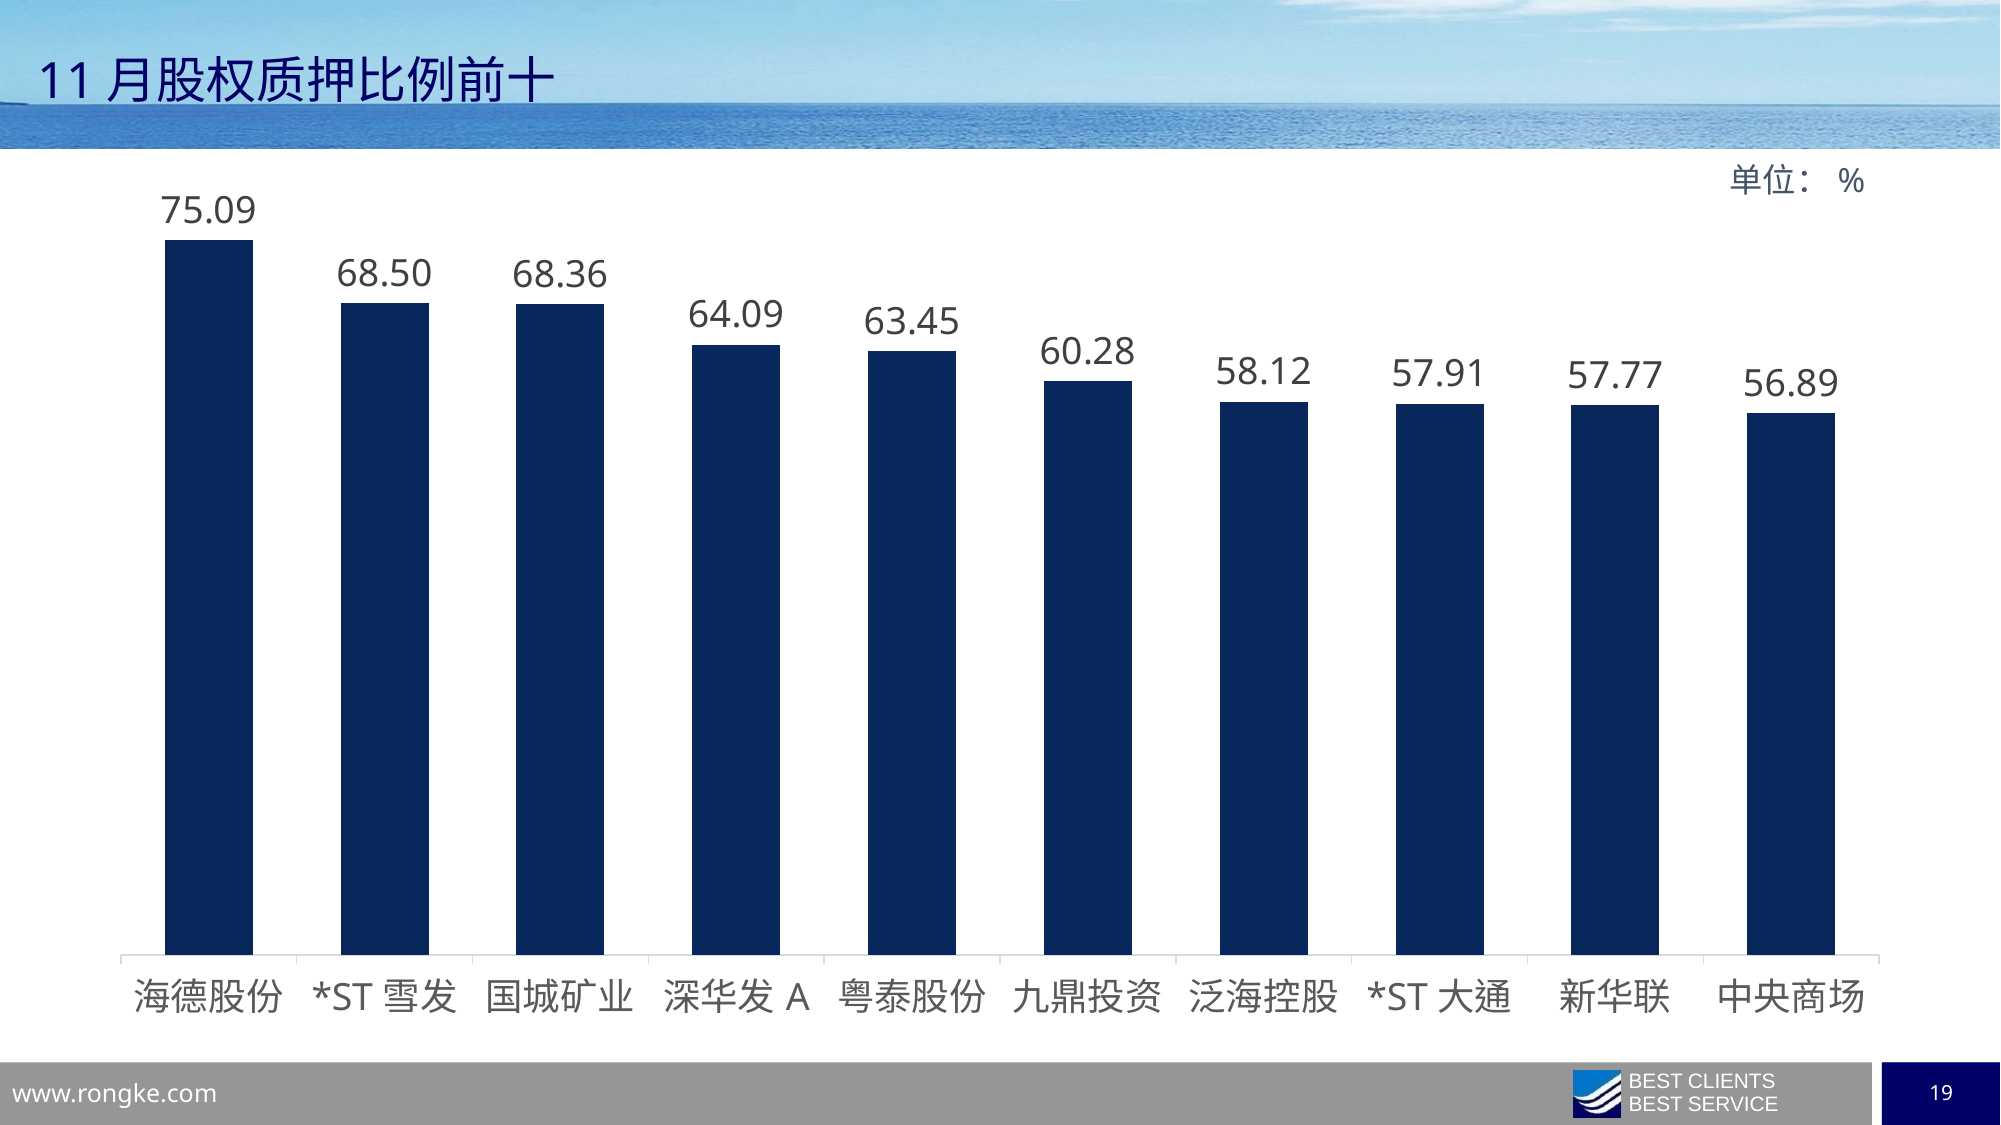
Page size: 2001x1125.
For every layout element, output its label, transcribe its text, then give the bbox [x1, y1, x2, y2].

picture [1573, 1070, 1621, 1118]
text_box 11月股权质押比例前十 [37, 48, 1388, 112]
picture [0, 0, 2000, 149]
chart [119, 159, 1881, 1044]
